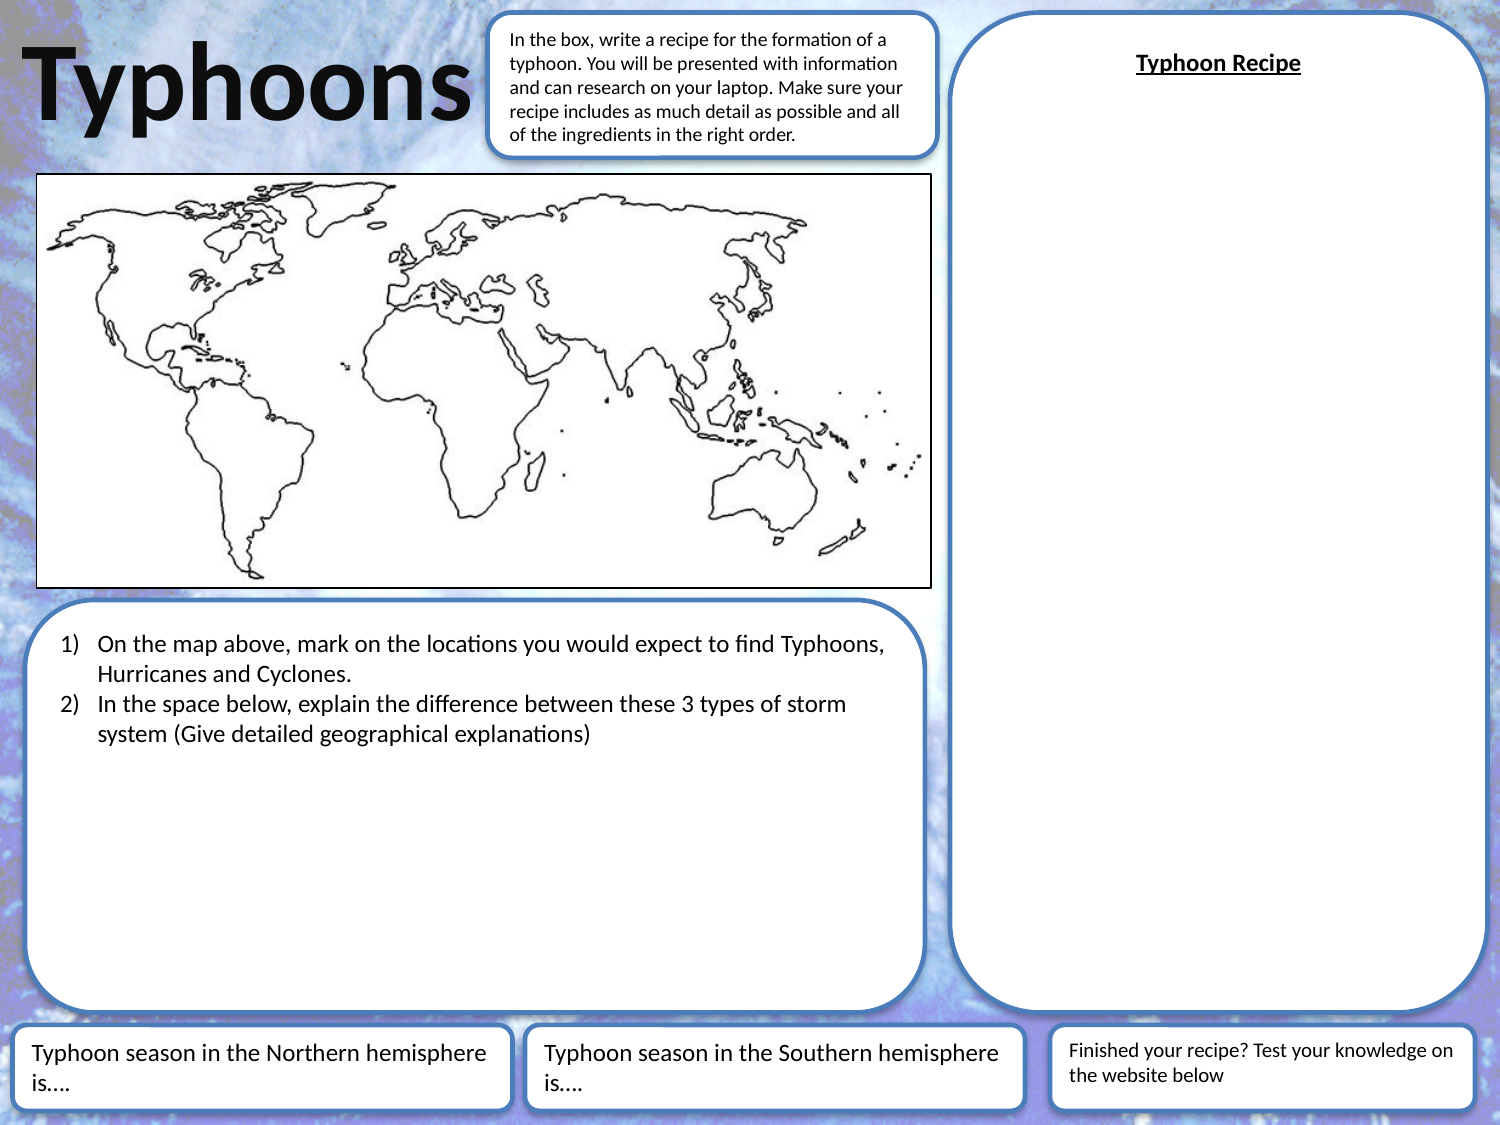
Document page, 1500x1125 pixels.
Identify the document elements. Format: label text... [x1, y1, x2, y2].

text_box Finished your recipe? Test your knowledge on the website below [1049, 1024, 1476, 1111]
text_box Typhoon season in the Southern hemisphere is…. [524, 1024, 1026, 1111]
picture [0, 0, 1500, 1125]
text_box Typhoon Recipe [949, 12, 1488, 1013]
text_box In the box, write a recipe for the formation of a typhoon. You will be presented with information and can research on your laptop. Make sure your recipe includes as much detail as possible and all of the ingredients in the right order. [487, 12, 938, 158]
text_box Typhoons [2, 0, 493, 152]
text_box Typhoon season in the Northern hemisphere is…. [12, 1024, 513, 1111]
text_box On the map above, mark on the locations you would expect to find Typhoons, Hurricanes and Cyclones. In the space below, explain the difference between these 3 types of storm system (Give detailed geographical explanations) [24, 600, 925, 1013]
